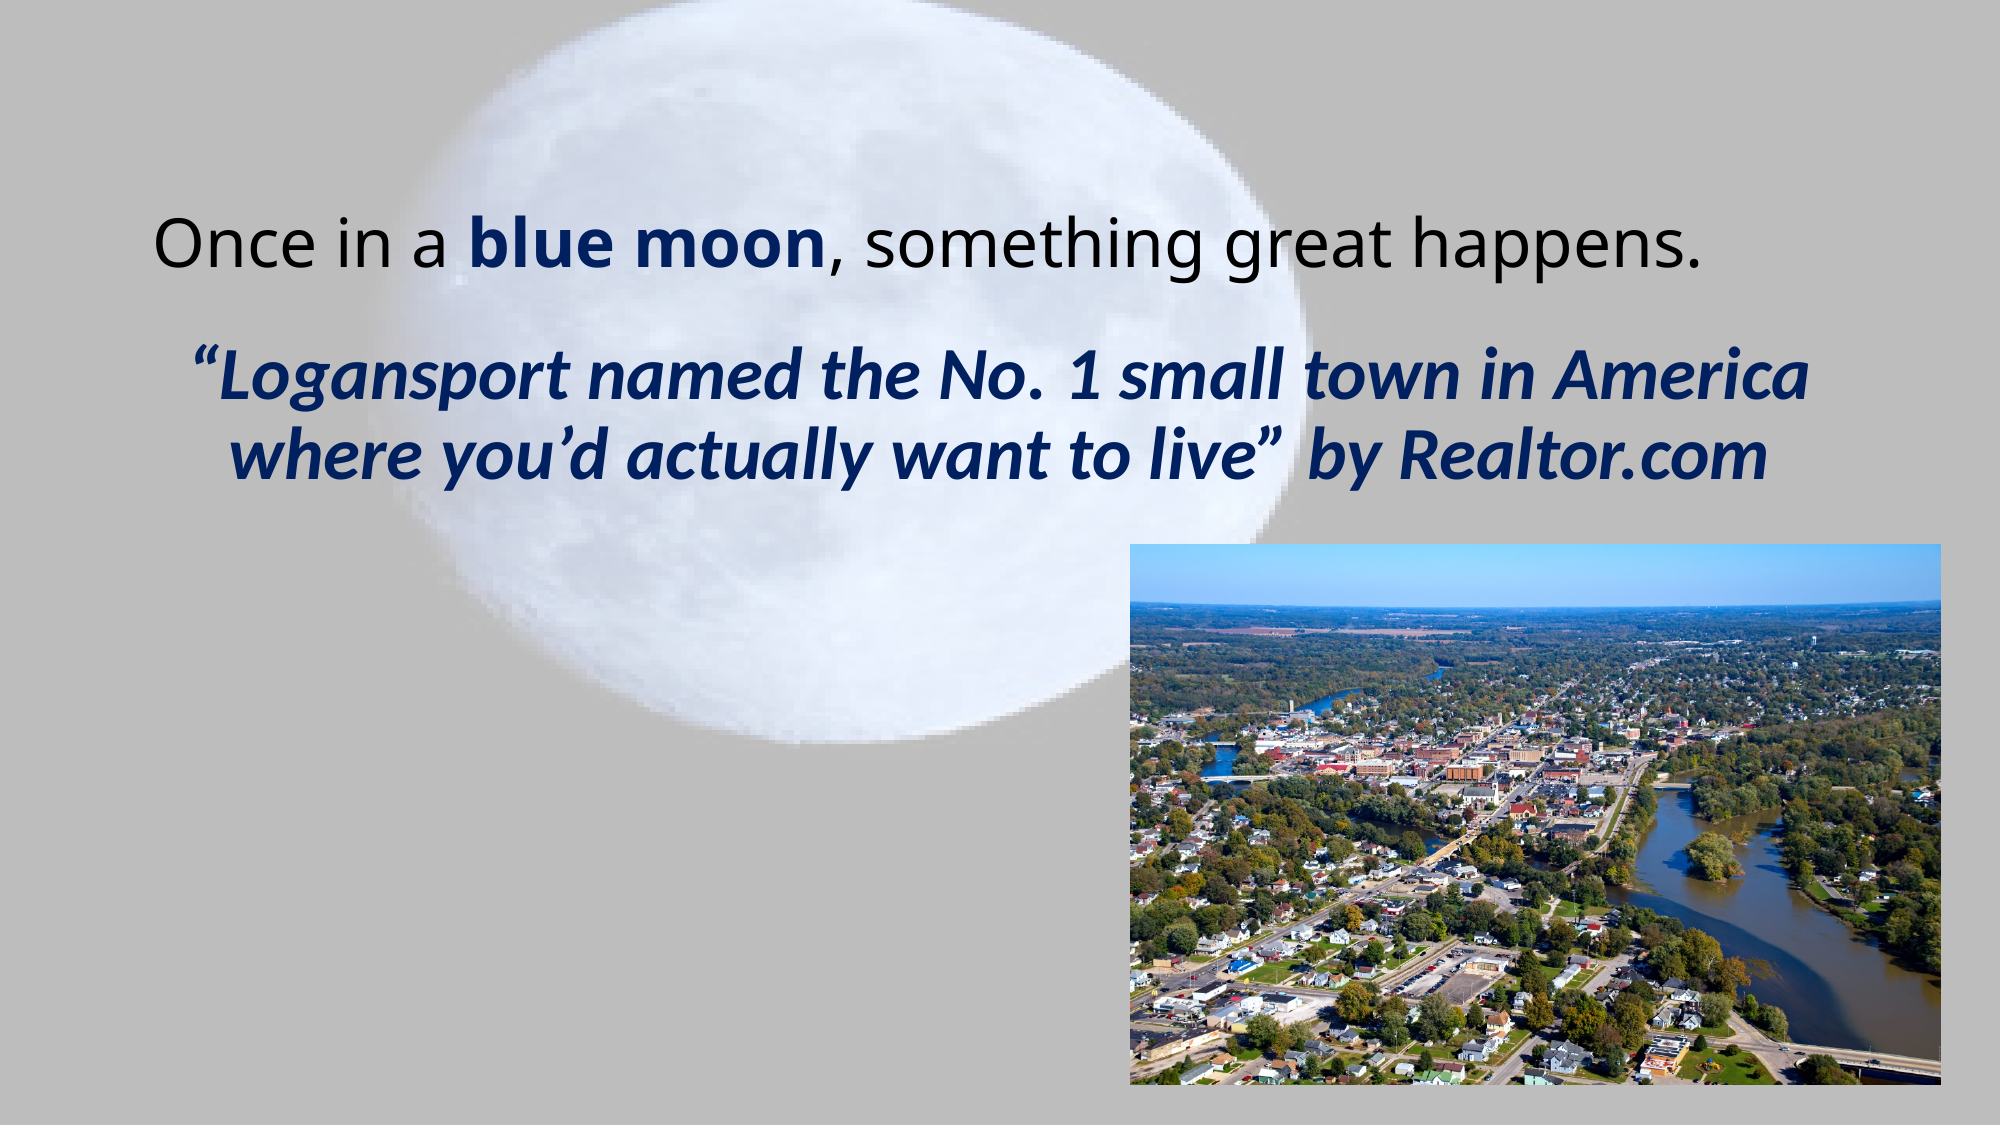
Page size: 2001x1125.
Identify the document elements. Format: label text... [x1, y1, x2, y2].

picture [1130, 544, 1941, 1085]
list “Logansport named the No. 1 small town in America where you’d actually want to live” by Realtor.com [137, 236, 1863, 950]
title Once in a blue moon, something great happens. [137, 177, 1863, 236]
